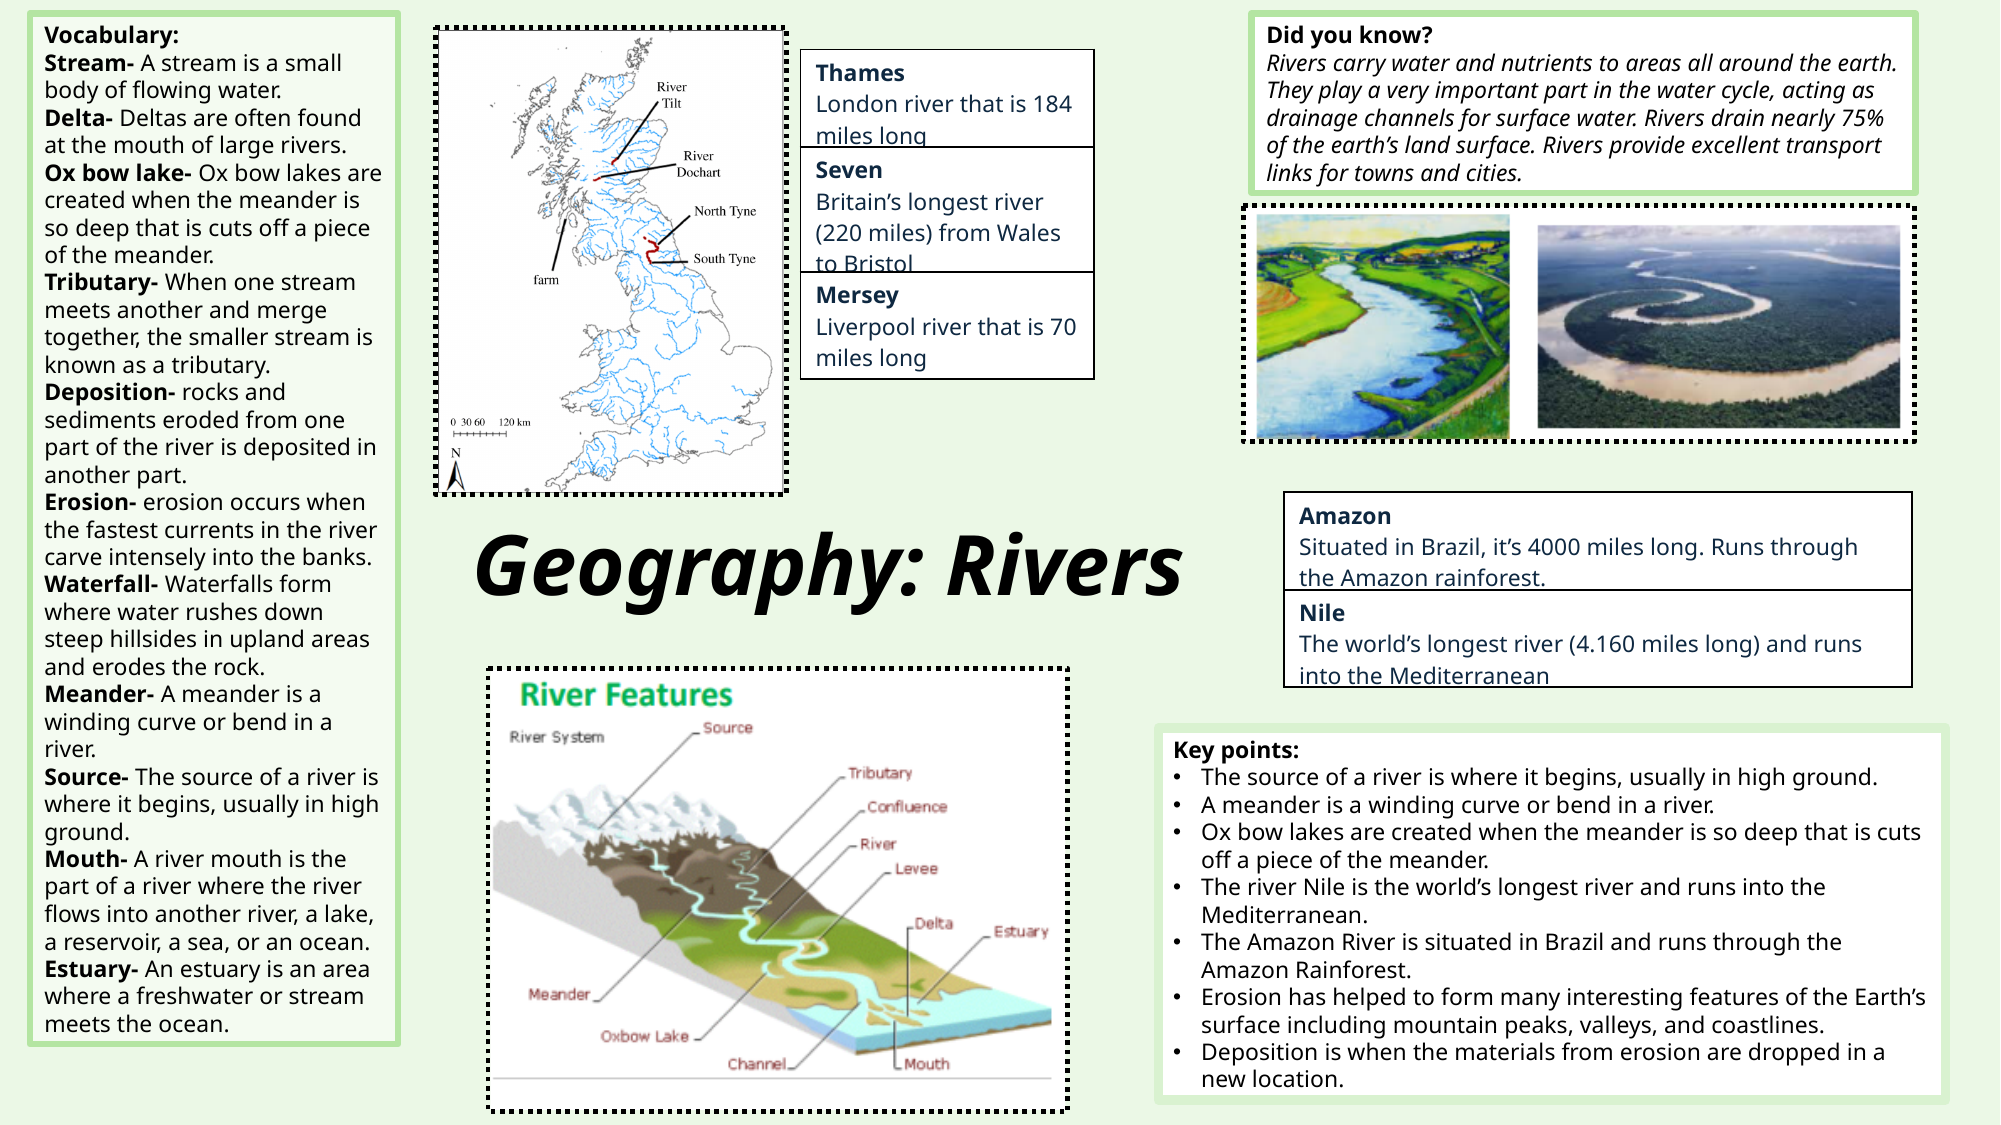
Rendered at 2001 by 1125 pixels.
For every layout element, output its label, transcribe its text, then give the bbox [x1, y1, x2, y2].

table_cell Mersey Liverpool river that is 70 miles long [801, 273, 1093, 378]
table_cell Nile The world’s longest river (4.160 miles long) and runs into the Mediterranean [1285, 591, 1911, 686]
text_box Did you know? Rivers carry water and nutrients to areas all around the earth. They play a very important part in the water cycle, acting as drainage channels for surface water. Rivers drain nearly 75% of the earth’s land surface. Rivers provide excellent transport links for towns and cities. [1251, 13, 1916, 193]
picture [437, 29, 785, 493]
picture [1244, 207, 1913, 440]
table_header Thames London river that is 184 miles long [801, 50, 1093, 146]
table_header Amazon Situated in Brazil, it’s 4000 miles long. Runs through the Amazon rainforest. [1285, 493, 1911, 589]
picture [489, 670, 1066, 1110]
table_cell Seven Britain’s longest river (220 miles) from Wales to Bristol [801, 148, 1093, 271]
text_box Geography: Rivers [457, 504, 1201, 620]
text_box Key points: The source of a river is where it begins, usually in high ground. A meander is a winding curve or bend in a river. Ox bow lakes are created when the meander is so deep that is cuts off a piece of the meander. The river Nile is the world’s longest river and runs into the Mediterranean. The Amazon River is situated in Brazil and runs through the Amazon Rainforest. Erosion has helped to form many interesting features of the Earth’s surface including mountain peaks, valleys, and coastlines. Deposition is when the materials from erosion are dropped in a new location. [1158, 728, 1946, 1100]
text_box Vocabulary: Stream- A stream is a small body of flowing water. Delta- Deltas are often found at the mouth of large rivers. Ox bow lake- Ox bow lakes are created when the meander is so deep that is cuts off a piece of the meander. Tributary- When one stream meets another and merge together, the smaller stream is known as a tributary. Deposition- rocks and sediments eroded from one part of the river is deposited in another part. Erosion- erosion occurs when the fastest currents in the river carve intensely into the banks. Waterfall- Waterfalls form where water rushes down steep hillsides in upland areas and erodes the rock. Meander- A meander is a winding curve or bend in a river. Source- The source of a river is where it begins, usually in high ground. Mouth- A river mouth is the part of a river where the river flows into another river, a lake, a reservoir, a sea, or an ocean. Estuary- An estuary is an area where a freshwater or stream meets the ocean. [29, 13, 399, 1045]
